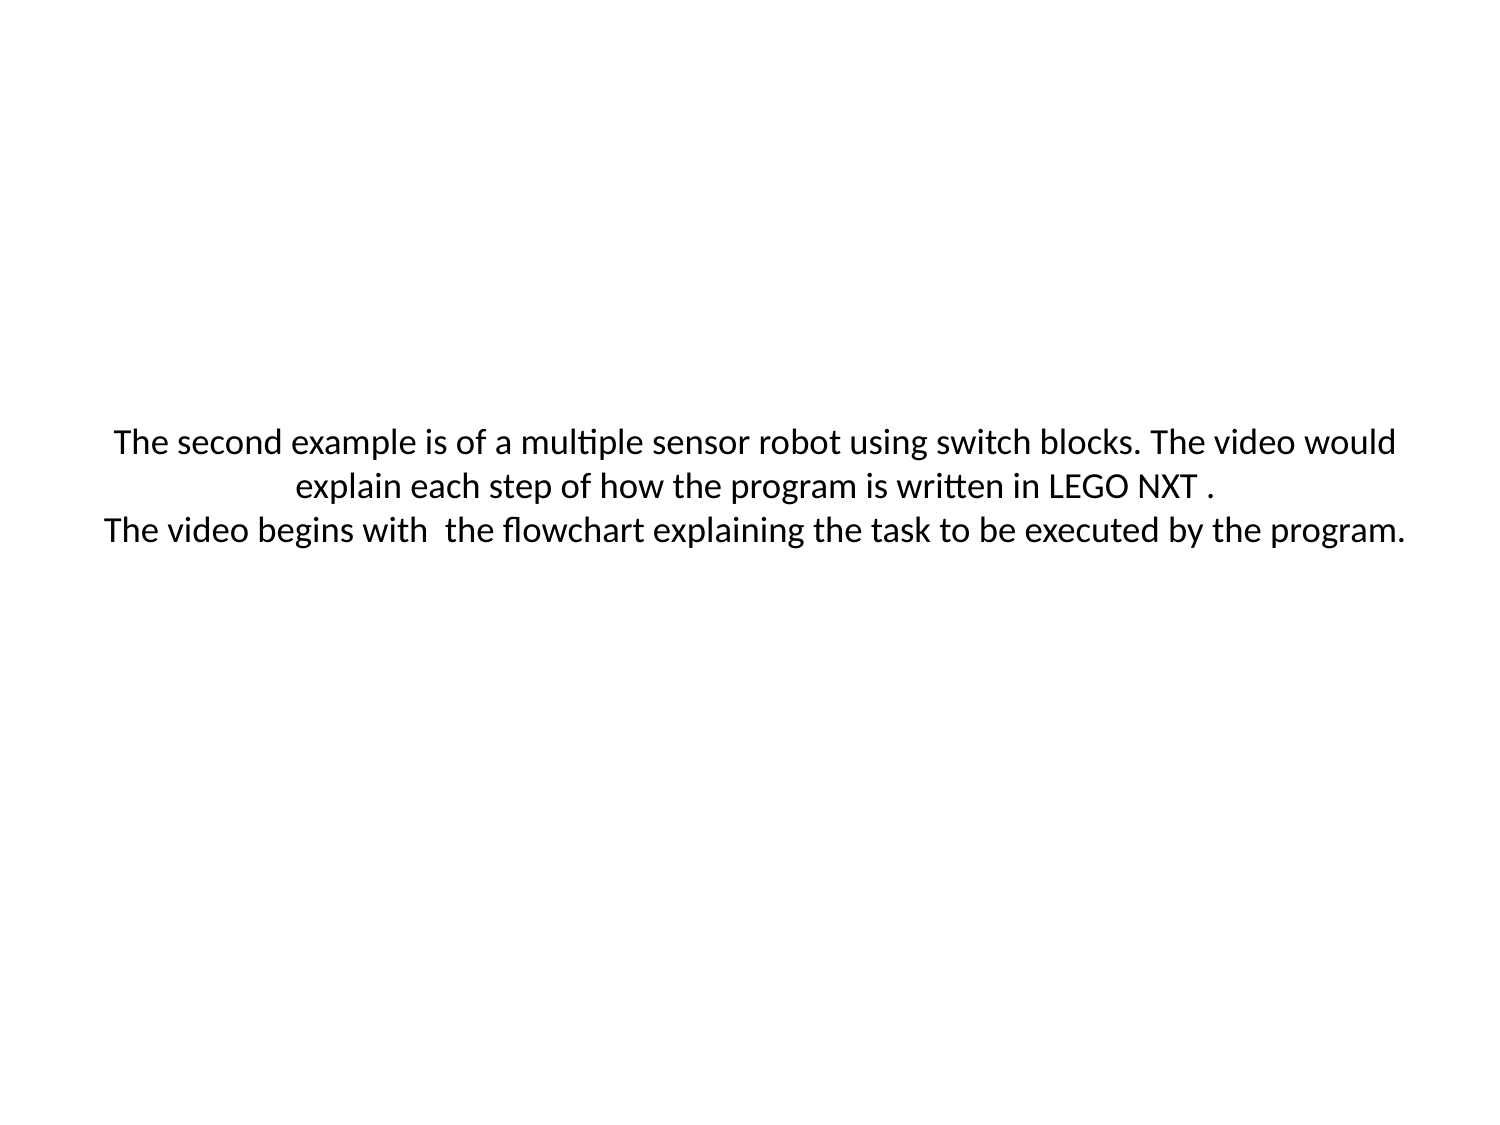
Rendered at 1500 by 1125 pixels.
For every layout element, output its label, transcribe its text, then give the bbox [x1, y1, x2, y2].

title The second example is of a multiple sensor robot using switch blocks. The video would explain each step of how the program is written in LEGO NXT . The video begins with the flowchart explaining the task to be executed by the program. [80, 390, 1431, 578]
